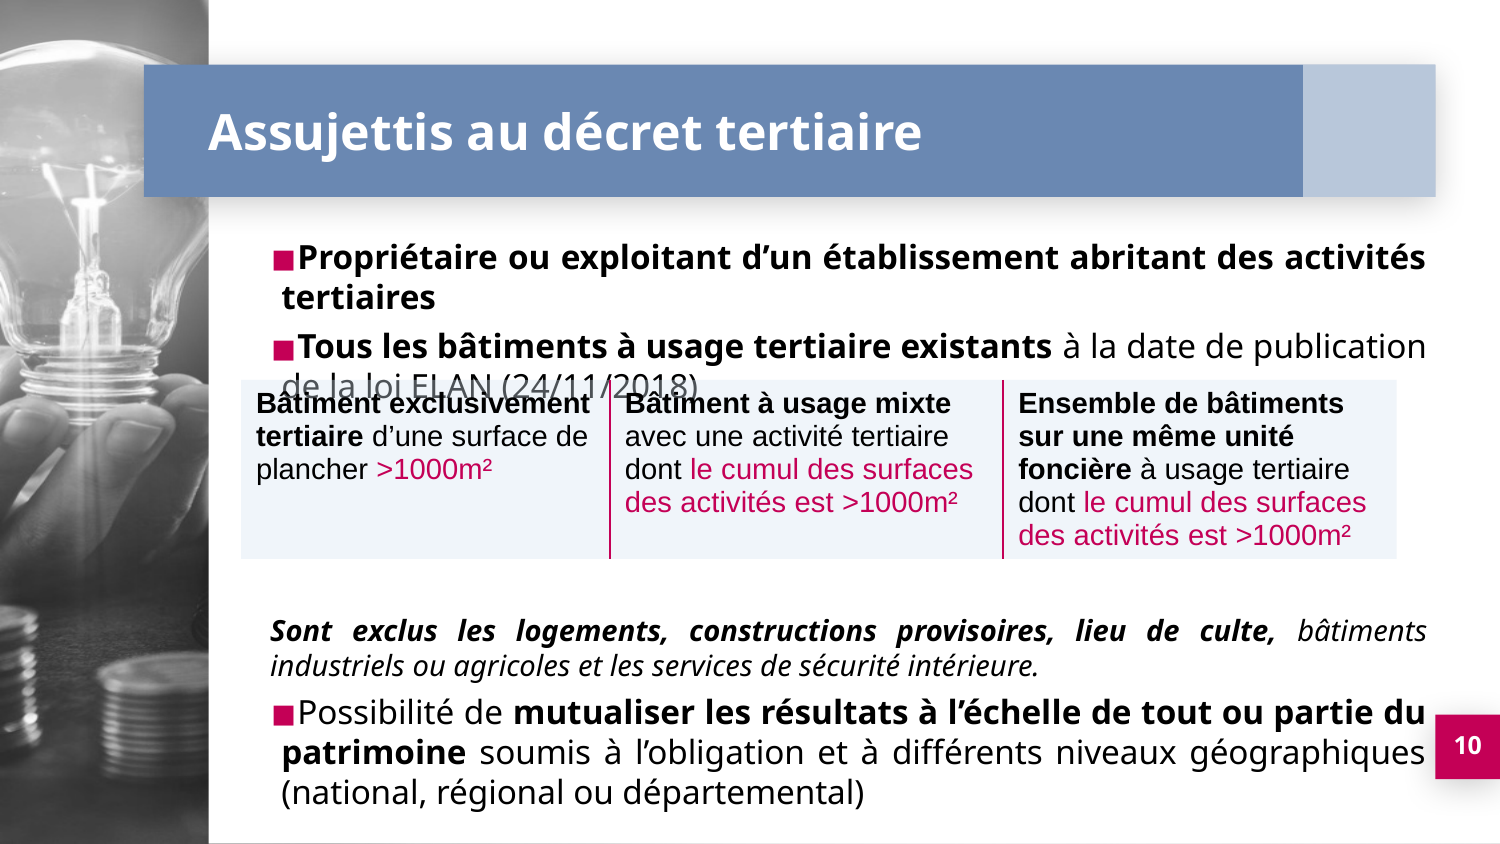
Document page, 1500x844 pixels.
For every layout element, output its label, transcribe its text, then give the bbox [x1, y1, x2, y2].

slide_number 10 [1435, 714, 1500, 780]
table_header Bâtiment à usage mixte avec une activité tertiaire dont le cumul des surfaces des activités est >1000m² [611, 380, 1002, 559]
title Assujettis au décret tertiaire [193, 64, 1300, 197]
list Propriétaire ou exploitant d’un établissement abritant des activités tertiaires Tous les bâtiments à usage tertiaire existants à la date de publication de la loi ELAN (24/11/2018) Sont exclus les logements, constructions provisoires, lieu de culte, bâtiments industriels ou agricoles et les services de sécurité intérieure. Possibilité de mutualiser les résultats à l’échelle de tout ou partie du patrimoine soumis à l’obligation et à différents niveaux géographiques (national, régional ou départemental) [255, 221, 1443, 704]
table_header Bâtiment exclusivement tertiaire d’une surface de plancher >1000m² [241, 380, 609, 559]
table_header Ensemble de bâtiments sur une même unité foncière à usage tertiaire dont le cumul des surfaces des activités est >1000m² [1004, 380, 1397, 559]
